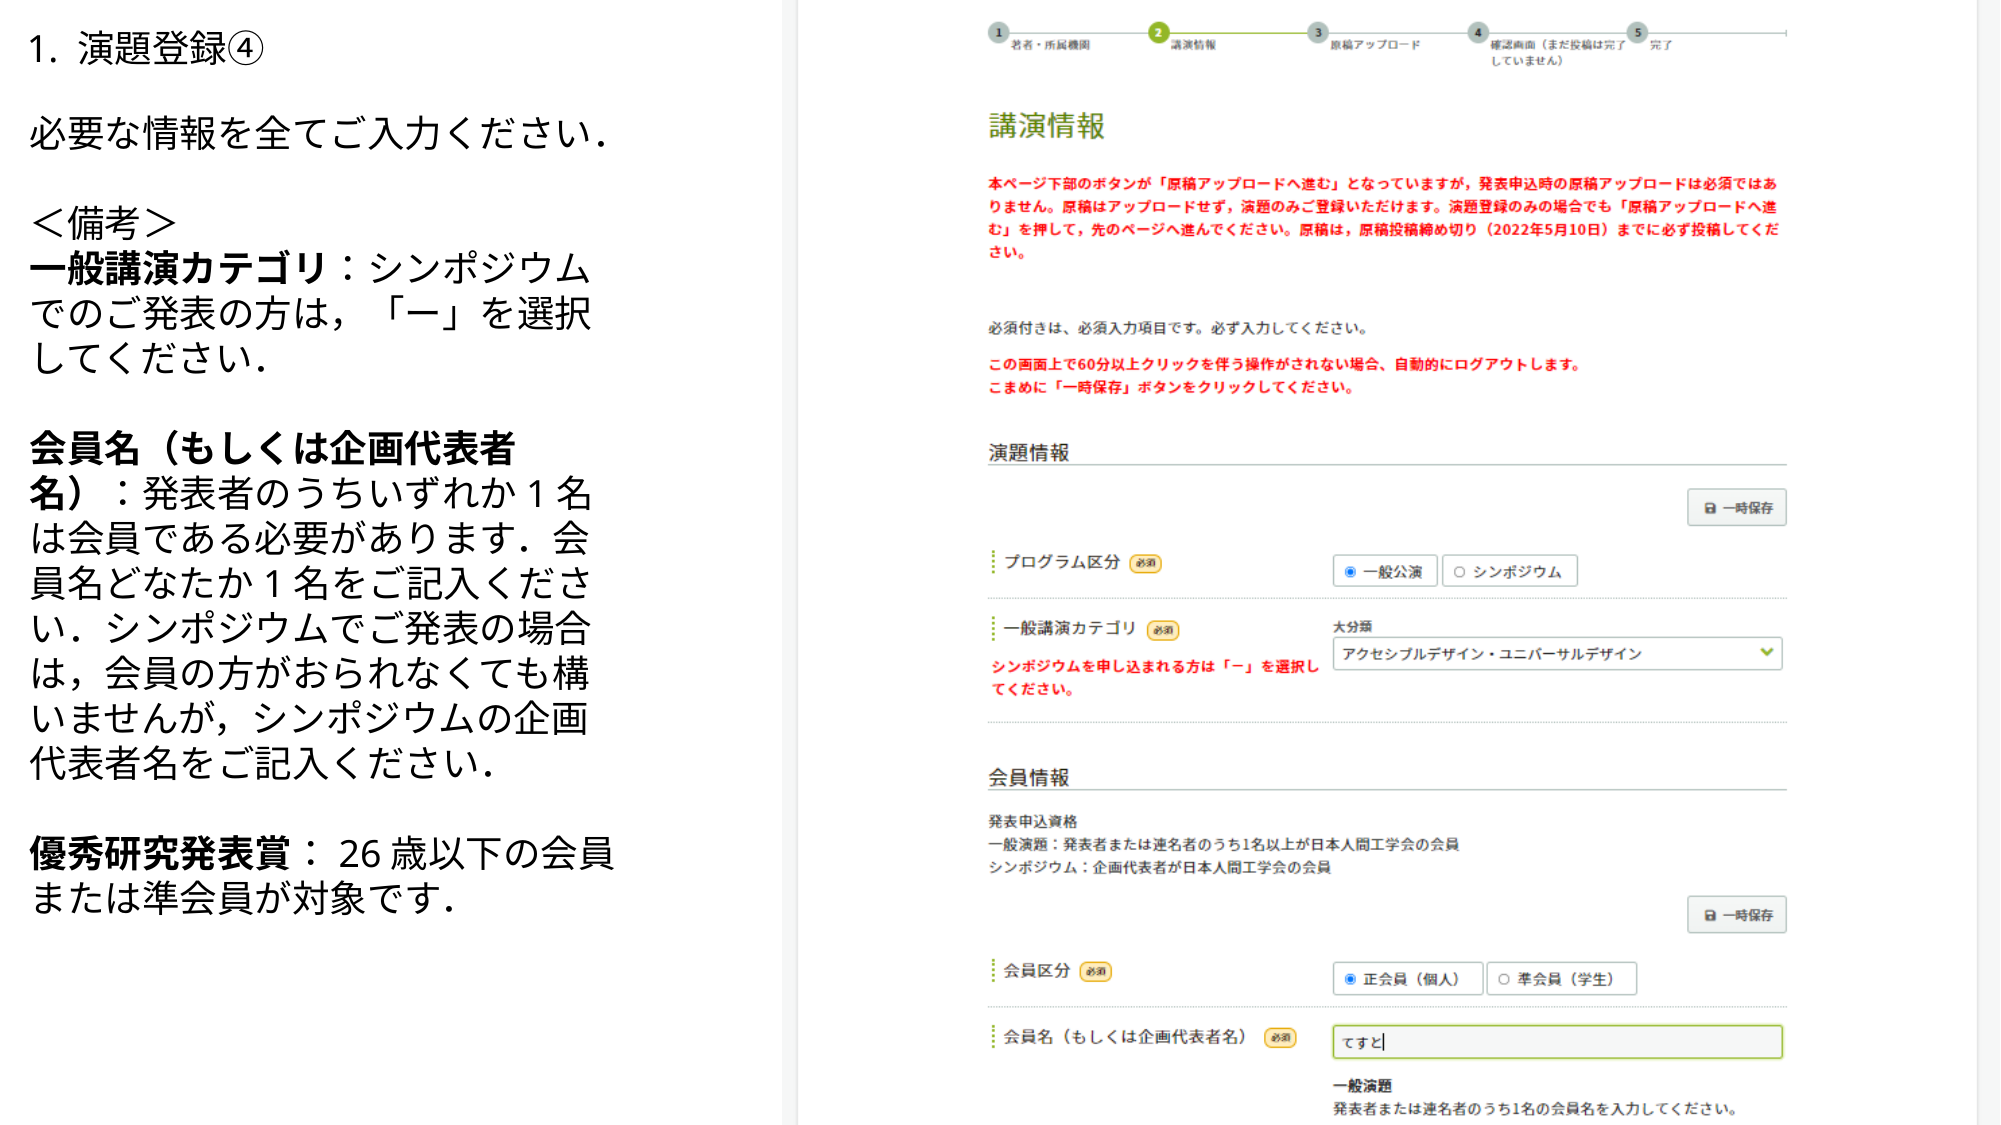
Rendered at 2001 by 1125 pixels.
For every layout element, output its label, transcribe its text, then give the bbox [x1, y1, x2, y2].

text_box 必要な情報を全てご入力ください． ＜備考＞ 一般講演カテゴリ：シンポジウムでのご発表の方は，「ー」を選択してください． 会員名（もしくは企画代表者名）：発表者のうちいずれか1名は会員である必要があります．会員名どなたか1名をご記入ください．シンポジウムでご発表の場合は，会員の方がおられなくても構いませんが，シンポジウムの企画代表者名をご記入ください． 優秀研究発表賞：26歳以下の会員または準会員が対象です． [15, 102, 632, 928]
picture [781, 0, 2000, 1125]
text_box 1. 演題登録④ [12, 17, 280, 78]
